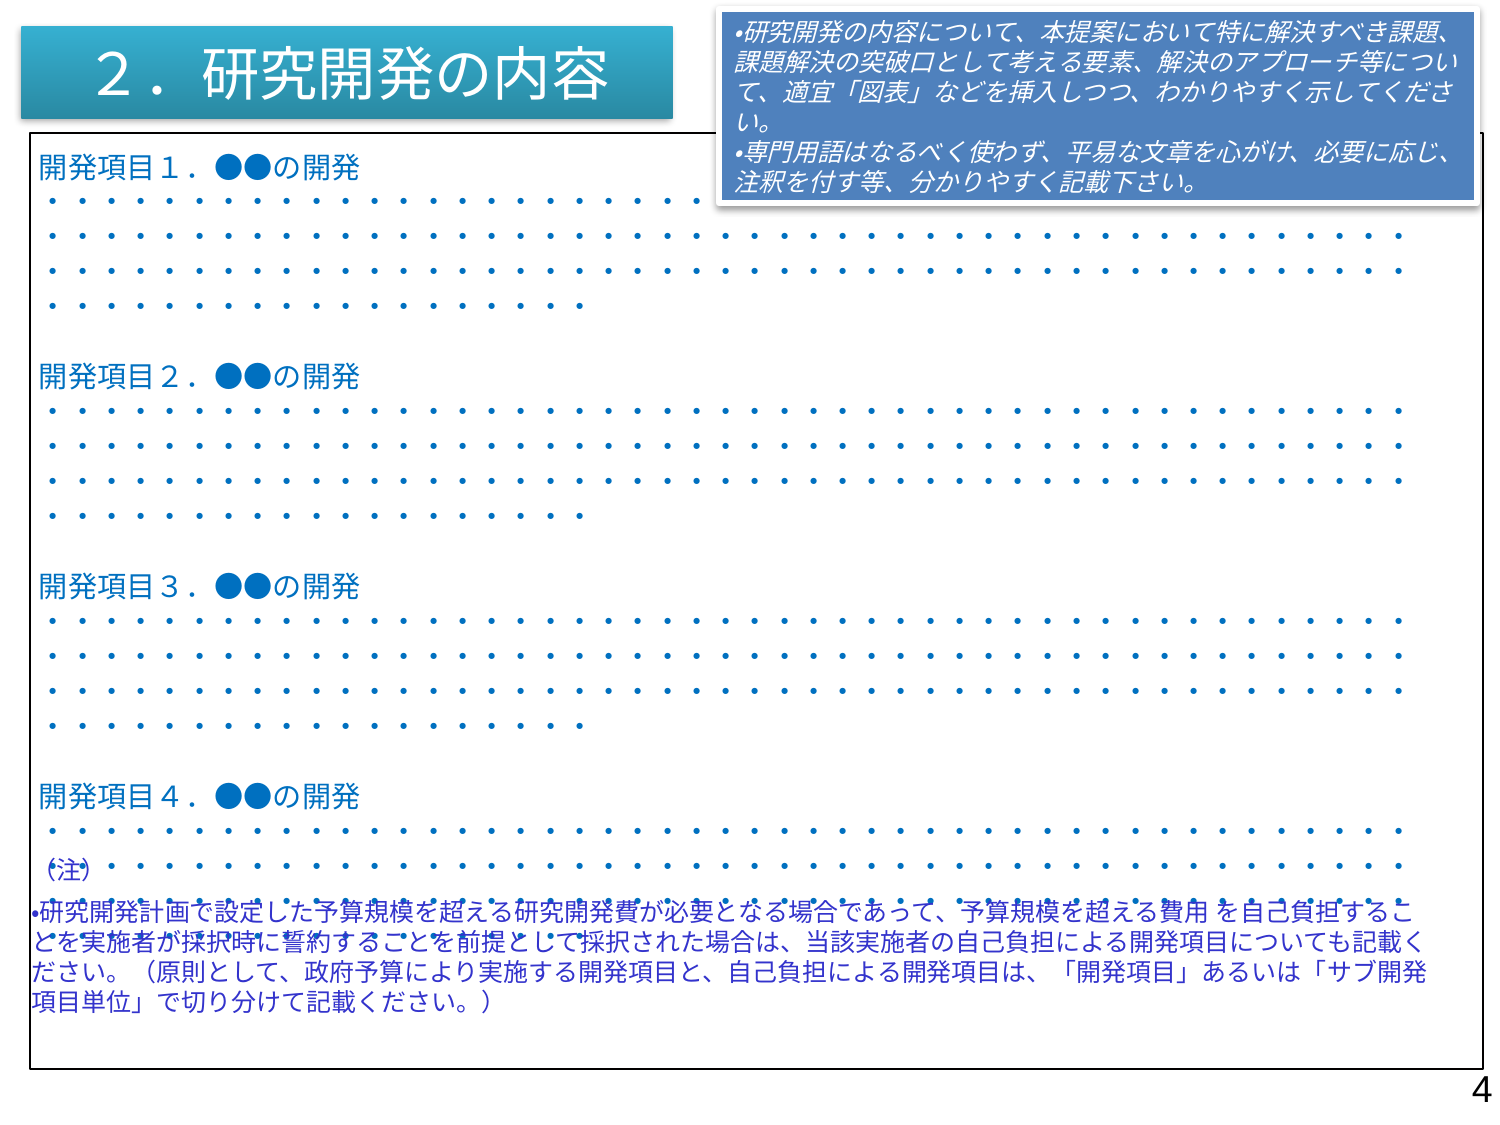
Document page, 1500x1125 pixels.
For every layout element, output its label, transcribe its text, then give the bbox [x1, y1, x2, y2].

text_box 開発項目１．●●の開発 ・・・・・・・・・・・・・・・・・・・・・・・・・・・・・・・・・・・・・・・・・・・・・・・・・・・・・・・・・・・・・・・・・・・・・・・・・・・・・・・・・・・・・・・・・・・・・・・・・・・・・・・・・・・・・・・・・・・・・・・・・・・・・・・・・・・・・・・・・・・・・・・・・・・・・・・・・・・・・・・・ 開発項目２．●●の開発 ・・・・・・・・・・・・・・・・・・・・・・・・・・・・・・・・・・・・・・・・・・・・・・・・・・・・・・・・・・・・・・・・・・・・・・・・・・・・・・・・・・・・・・・・・・・・・・・・・・・・・・・・・・・・・・・・・・・・・・・・・・・・・・・・・・・・・・・・・・・・・・・・・・・・・・・・・・・・・・・・ 開発項目３．●●の開発 ・・・・・・・・・・・・・・・・・・・・・・・・・・・・・・・・・・・・・・・・・・・・・・・・・・・・・・・・・・・・・・・・・・・・・・・・・・・・・・・・・・・・・・・・・・・・・・・・・・・・・・・・・・・・・・・・・・・・・・・・・・・・・・・・・・・・・・・・・・・・・・・・・・・・・・・・・・・・・・・・ 開発項目４．●●の開発 ・・・・・・・・・・・・・・・・・・・・・・・・・・・・・・・・・・・・・・・・・・・・・・・・・・・・・・・・・・・・・・・・・・・・・・・・・・・・・・・・・・・・・・・・・・・・・・・・・・・・・・・・・・・・・・・・・・・・・・・・・・・・・・・・・・・・・・・・・・・・・・・・・・・・・・・・・・・・・・・・ [24, 141, 1454, 996]
text_box 4 [1404, 1069, 1493, 1107]
title ２．研究開発の内容 [21, 26, 673, 119]
text_box [28, 208, 1485, 1071]
text_box ・研究開発の内容について、本提案において特に解決すべき課題、課題解決の突破口として考える要素、解決のアプローチ等について、適宜「図表」などを挿入しつつ、わかりやすく示してください。 ・専門用語はなるべく使わず、平易な文章を心がけ、必要に応じ、注釈を付す等、分かりやすく記載下さい。 [716, 6, 1480, 206]
text_box [28, 131, 711, 141]
text_box （注） ・研究開発計画で設定した予算規模を超える研究開発費が必要となる場合であって、予算規模を超える費用 を自己負担することを実施者が採択時に誓約することを前提として採択された場合は、当該実施者の自己負担による開発項目についても記載ください。（原則として、政府予算により実施する開発項目と、自己負担による開発項目は、「開発項目」あるいは「サブ開発項目単位」で切り分けて記載ください。） [16, 846, 1449, 1024]
